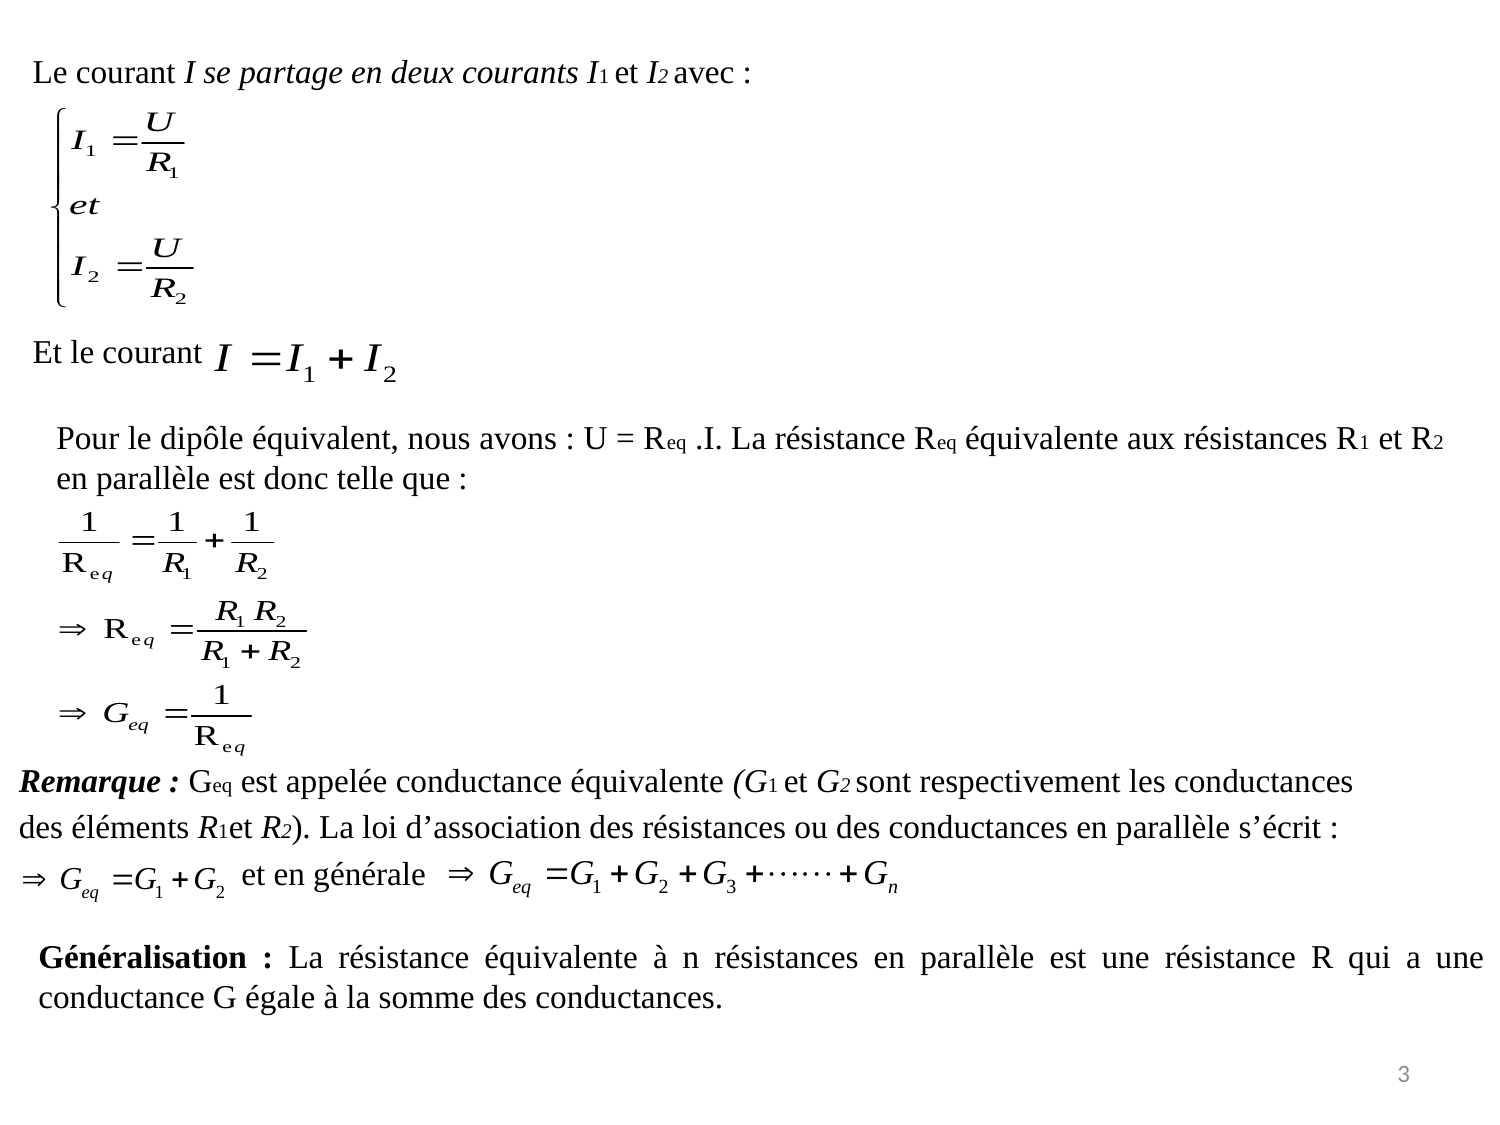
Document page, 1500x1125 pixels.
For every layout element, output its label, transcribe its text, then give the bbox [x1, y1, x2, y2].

text_box Généralisation : La résistance équivalente à n résistances en parallèle est une résistance R qui a une conductance G égale à la somme des conductances. [23, 927, 1500, 1035]
text_box Pour le dipôle équivalent, nous avons : U = Req .I. La résistance Req équivalente aux résistances R1 et R2 en parallèle est donc telle que : [41, 408, 1459, 751]
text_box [41, 101, 203, 314]
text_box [52, 503, 314, 764]
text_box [205, 330, 408, 393]
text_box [17, 857, 232, 909]
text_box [442, 849, 904, 906]
text_box Remarque : Geq est appelée conductance équivalente (G1 et G2 sont respectivement les conductances des éléments R1et R2). La loi d’association des résistances ou des conductances en parallèle s’écrit : et en générale [3, 751, 1483, 929]
text_box Le courant I se partage en deux courants I1 et I2 avec : Et le courant [17, 42, 1436, 409]
slide_number 3 [1074, 1042, 1425, 1103]
